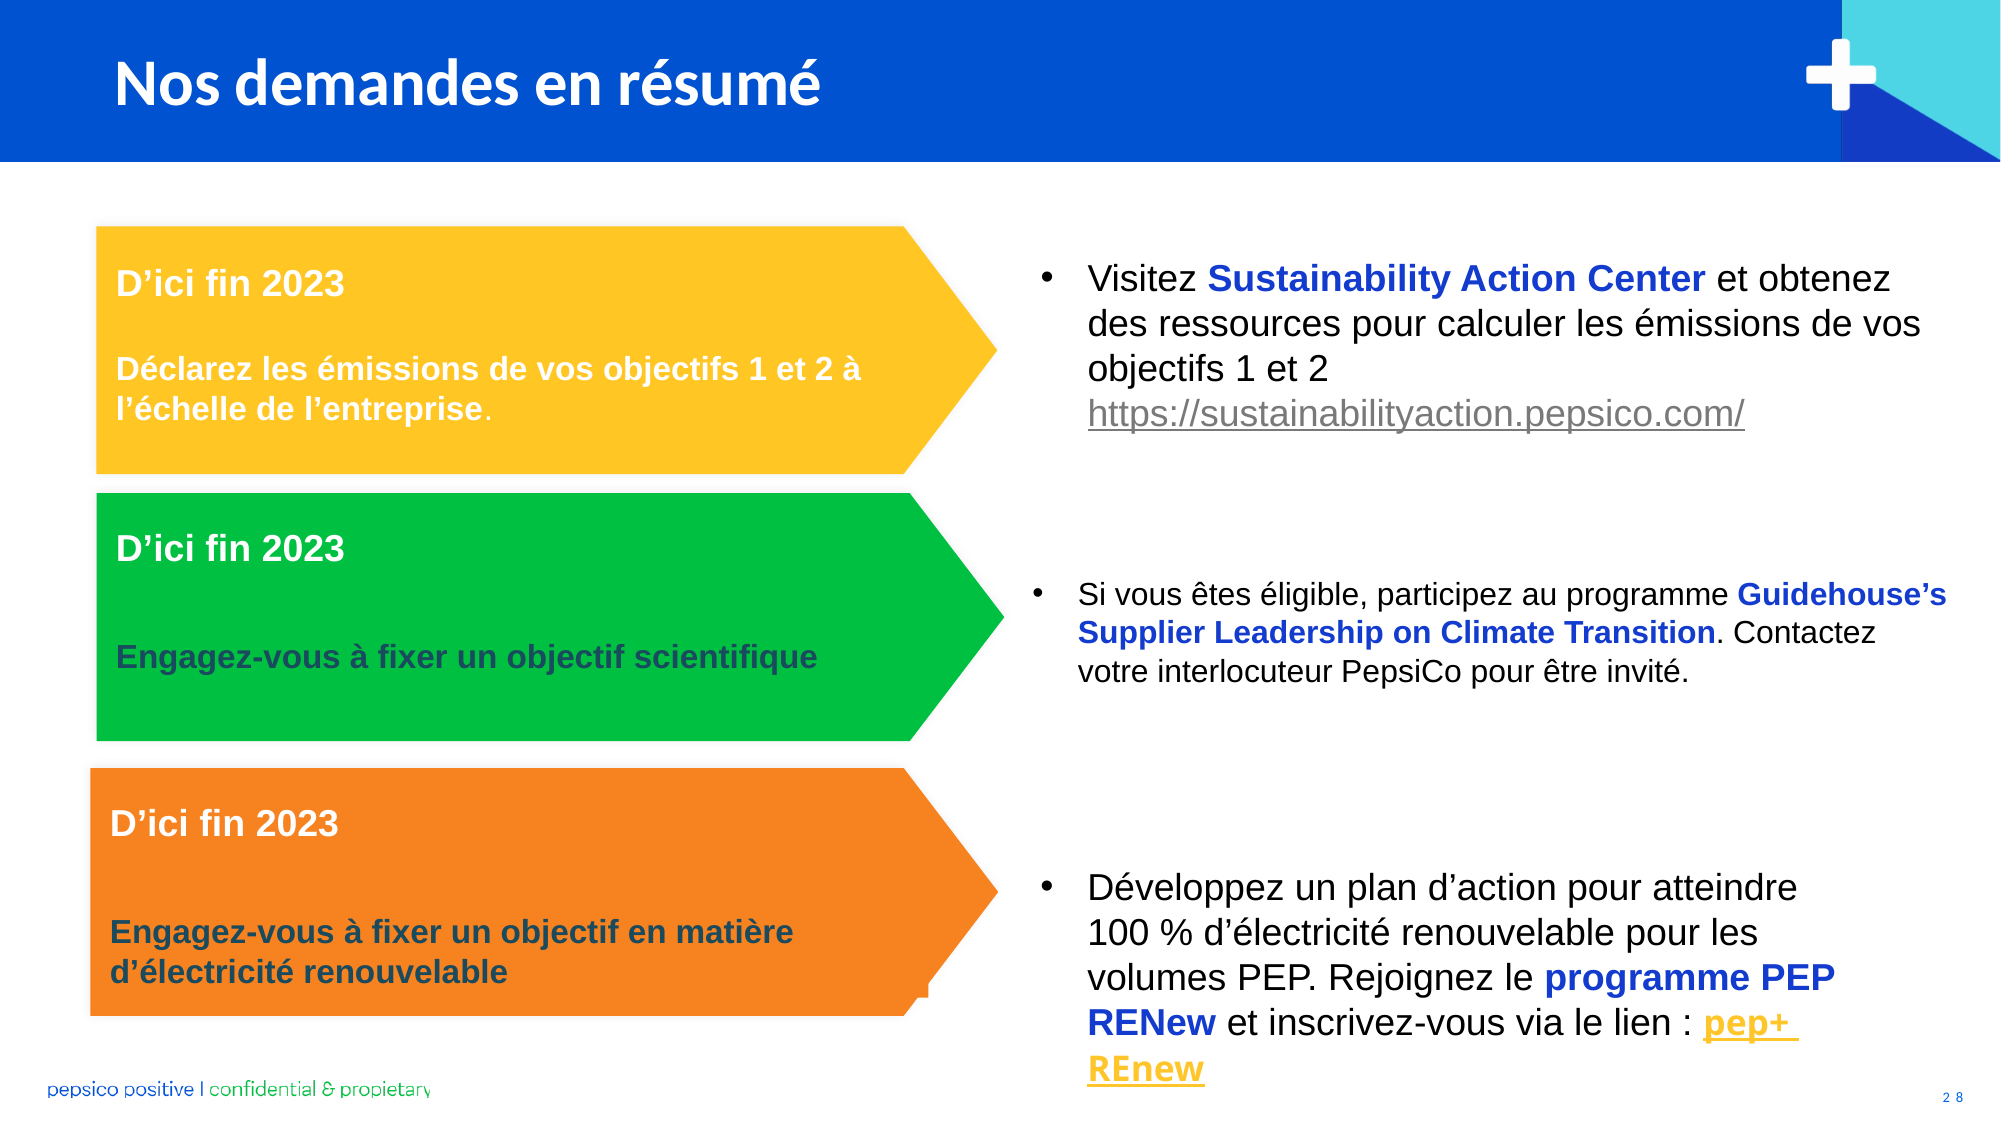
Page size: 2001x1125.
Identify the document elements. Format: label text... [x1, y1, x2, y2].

list Si vous êtes éligible, participez au programme Guidehouse’s Supplier Leadership on Climate Transition. Contactez votre interlocuteur PepsiCo pour être invité. [1017, 528, 1963, 707]
text_box Développez un plan d’action pour atteindre 100 % d’électricité renouvelable pour les volumes PEP. Rejoignez le programme PEP RENew et inscrivez-vous via le lien : pep+ REnew [1025, 855, 1880, 1102]
title Nos demandes en résumé [99, 27, 1897, 130]
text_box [96, 226, 998, 475]
text_box Visitez Sustainability Action Center et obtenez des ressources pour calculer les émissions de vos objectifs 1 et 2 https://sustainabilityaction.pepsico.com/ [1025, 246, 1955, 487]
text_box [90, 767, 999, 1016]
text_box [96, 493, 1005, 742]
